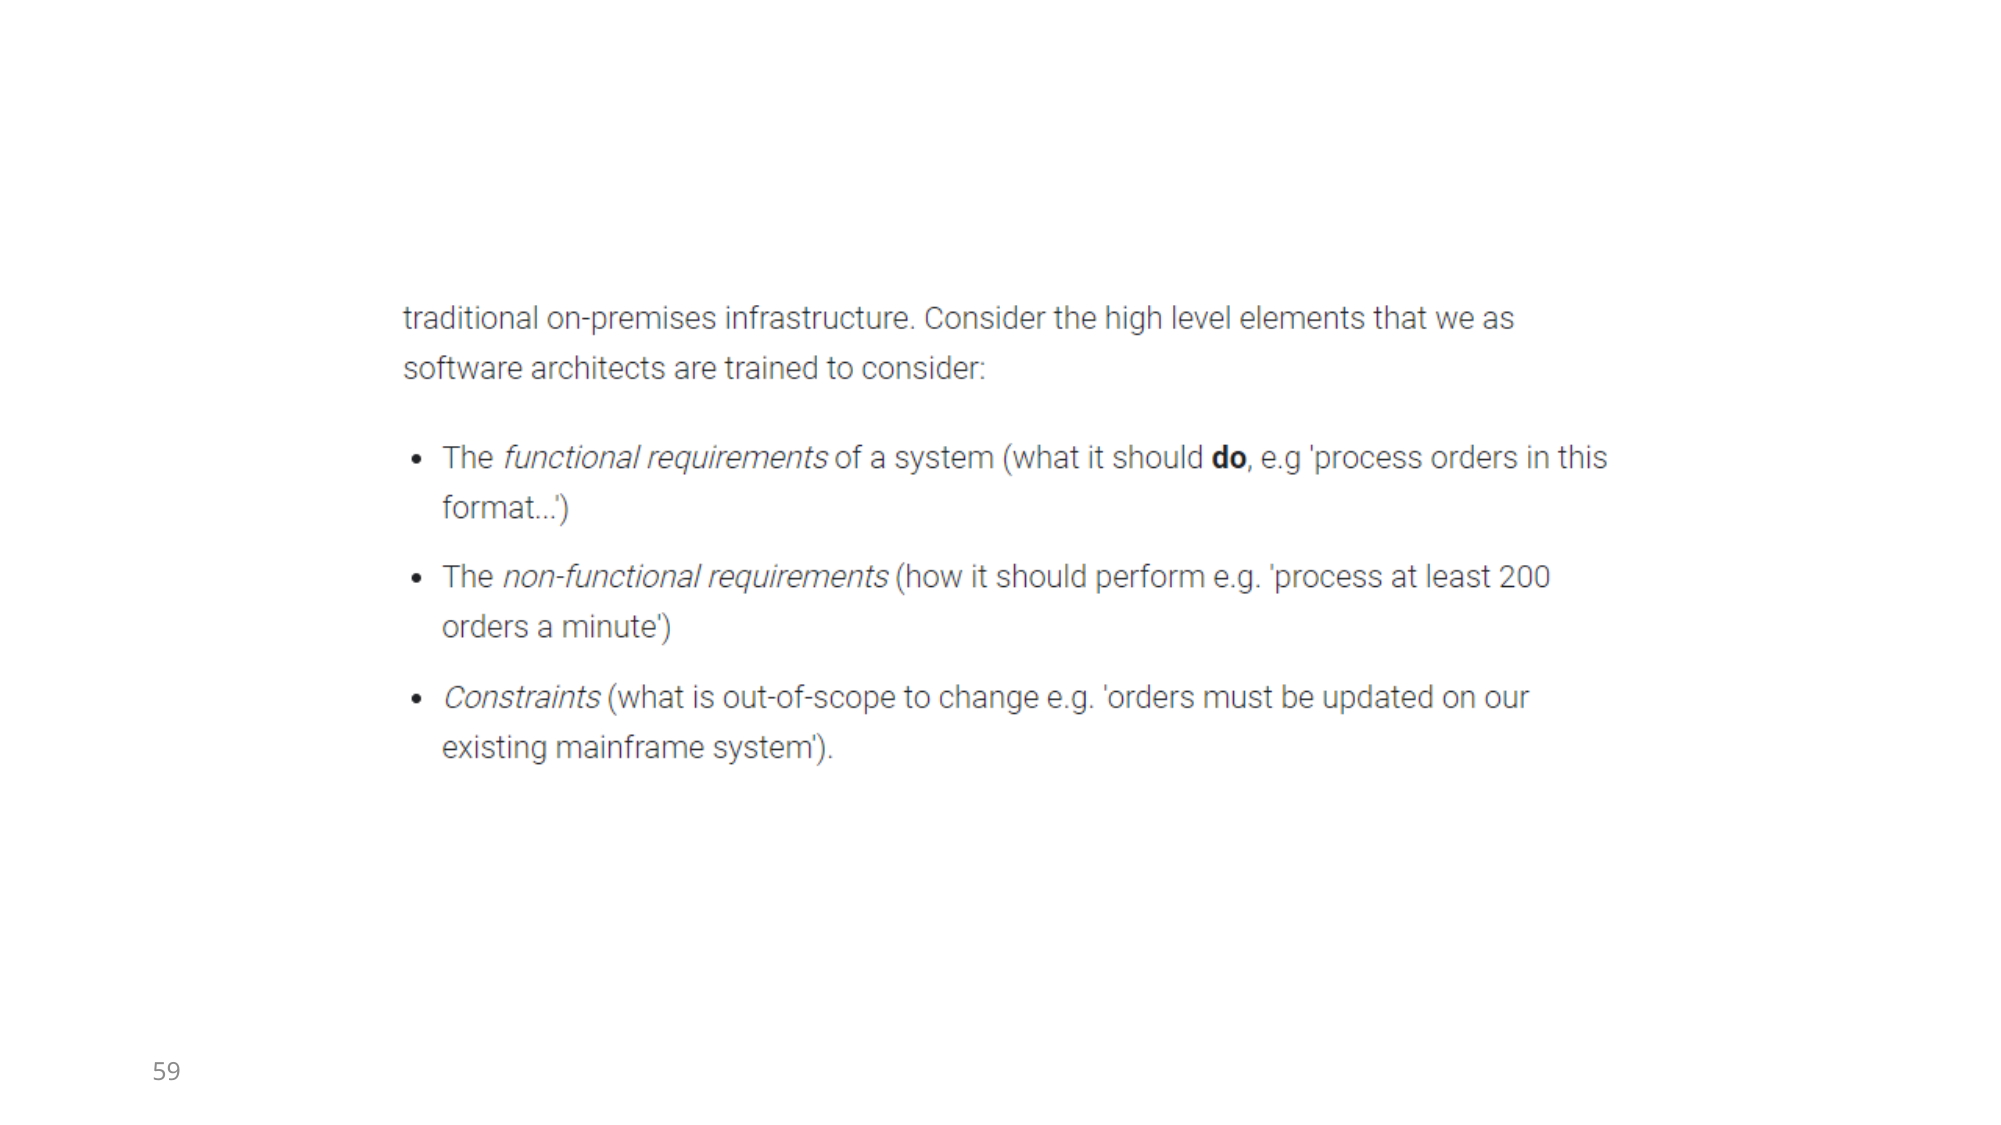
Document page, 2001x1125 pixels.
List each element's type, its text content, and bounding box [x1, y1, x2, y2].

picture [376, 304, 1624, 821]
slide_number 59 [137, 1042, 588, 1103]
